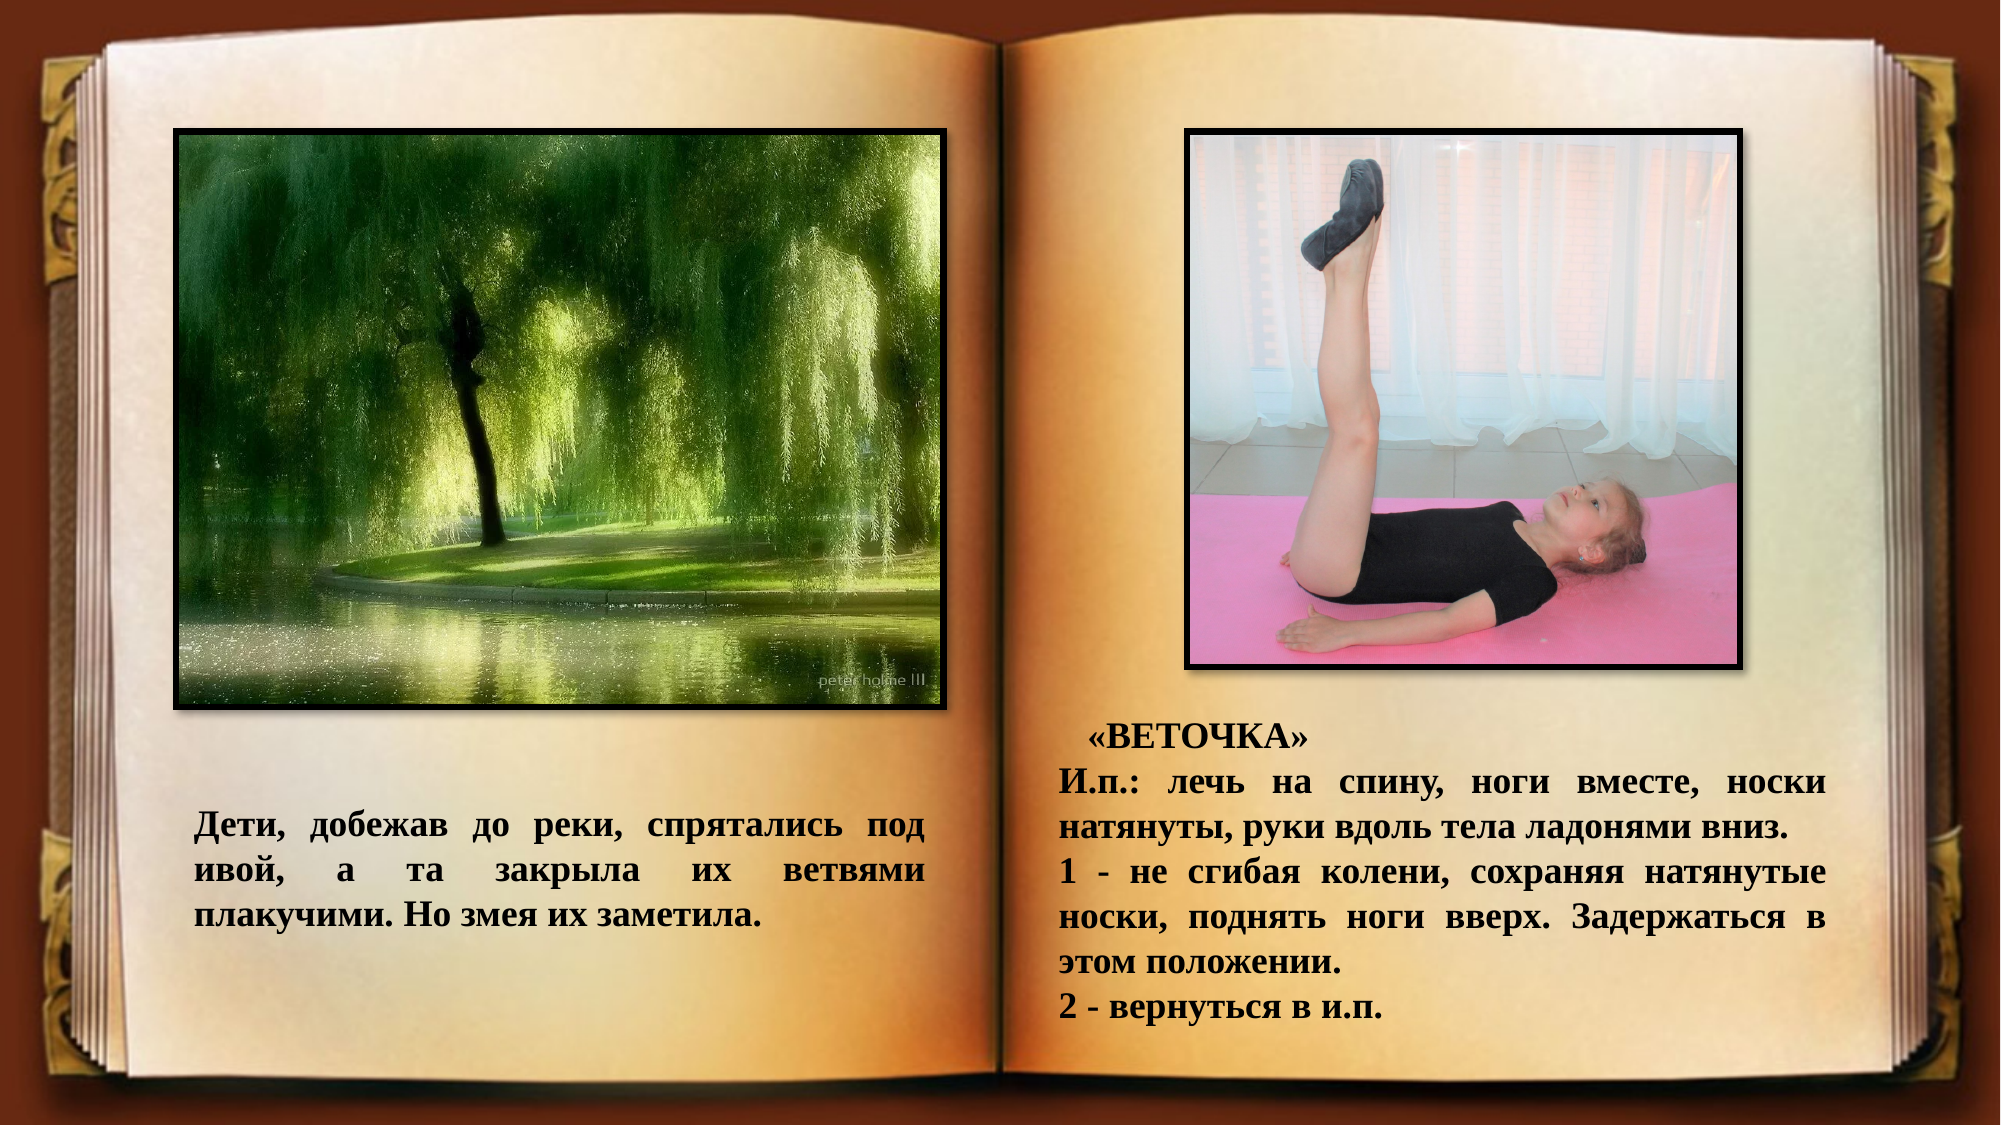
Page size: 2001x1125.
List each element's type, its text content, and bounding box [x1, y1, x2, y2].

text_box «ВЕТОЧКА» И.п.: лечь на спину, ноги вместе, носки натянуты, руки вдоль тела ладонями вниз. 1 - не сгибая колени, сохраняя натянутые носки, поднять ноги вверх. Задержаться в этом положении. 2 - вернуться в и.п. [1043, 703, 1842, 1034]
picture [0, 0, 2001, 1125]
text_box Дети, добежав до реки, спрятались под ивой, а та закрыла их ветвями плакучими. Но змея их заметила. [179, 791, 941, 942]
